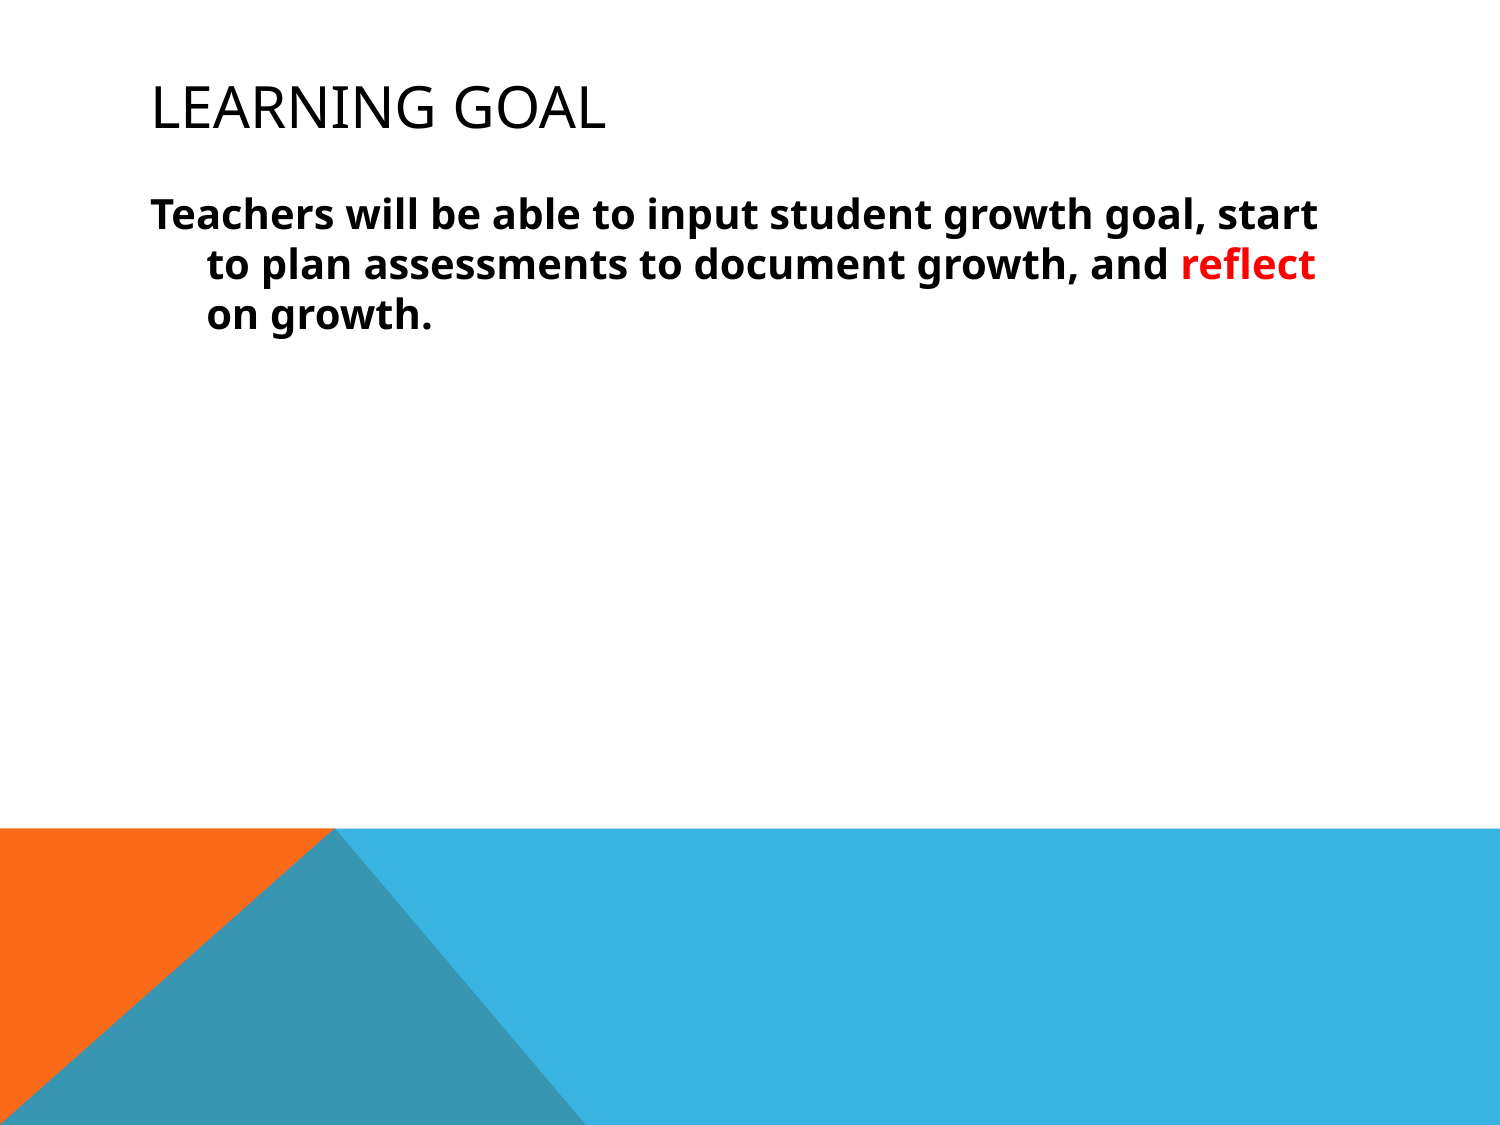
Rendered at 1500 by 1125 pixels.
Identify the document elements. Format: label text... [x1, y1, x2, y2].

title Learning goal [135, 60, 1369, 150]
list Teachers will be able to input student growth goal, start to plan assessments to document growth, and reflect on growth. [135, 180, 1369, 768]
